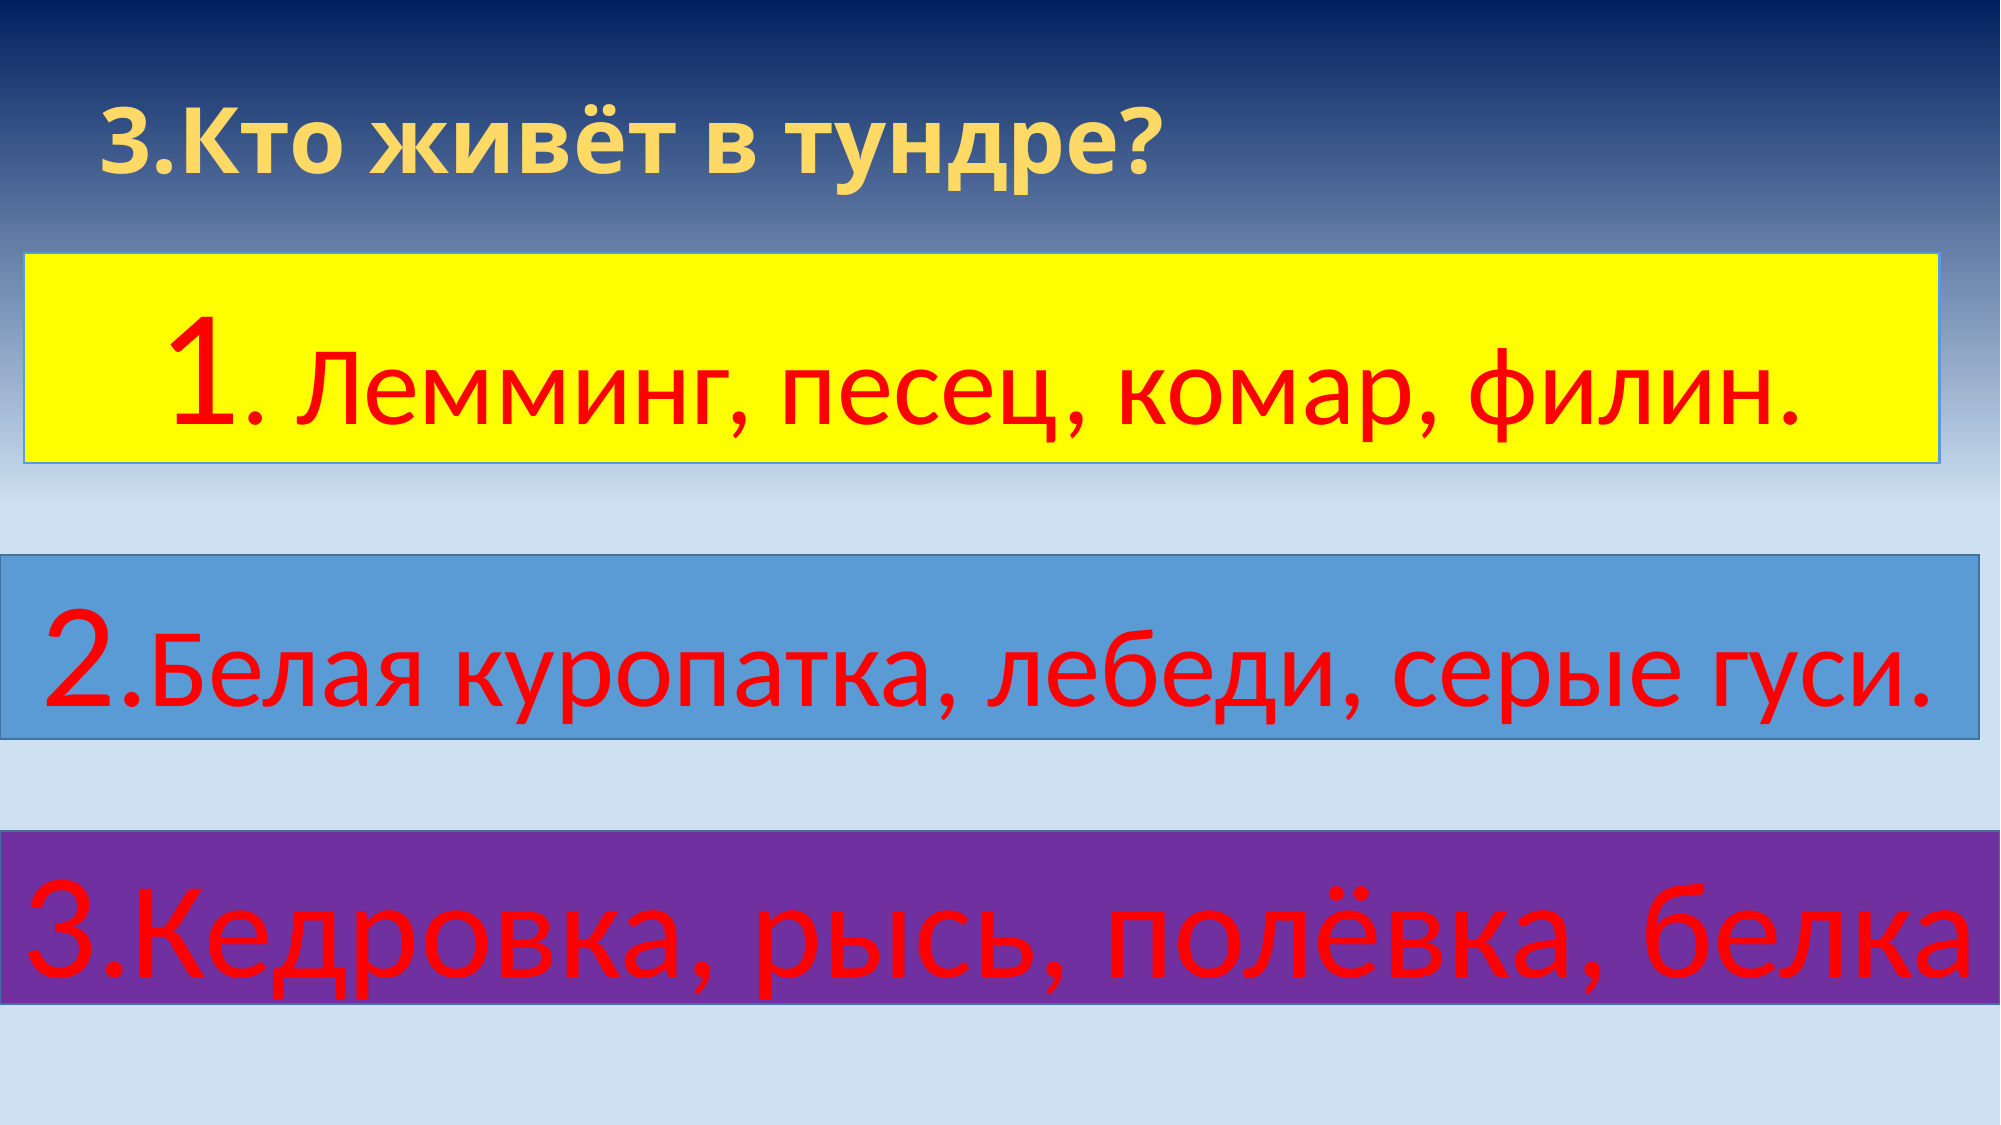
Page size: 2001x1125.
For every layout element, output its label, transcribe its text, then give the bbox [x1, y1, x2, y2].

title 3.Кто живёт в тундре? [84, 35, 1810, 252]
text_box 3.Кедровка, рысь, полёвка, белка [0, 830, 2000, 1005]
text_box 2.Белая куропатка, лебеди, серые гуси. [0, 554, 1980, 740]
text_box 1. Лемминг, песец, комар, филин. [23, 252, 1941, 464]
